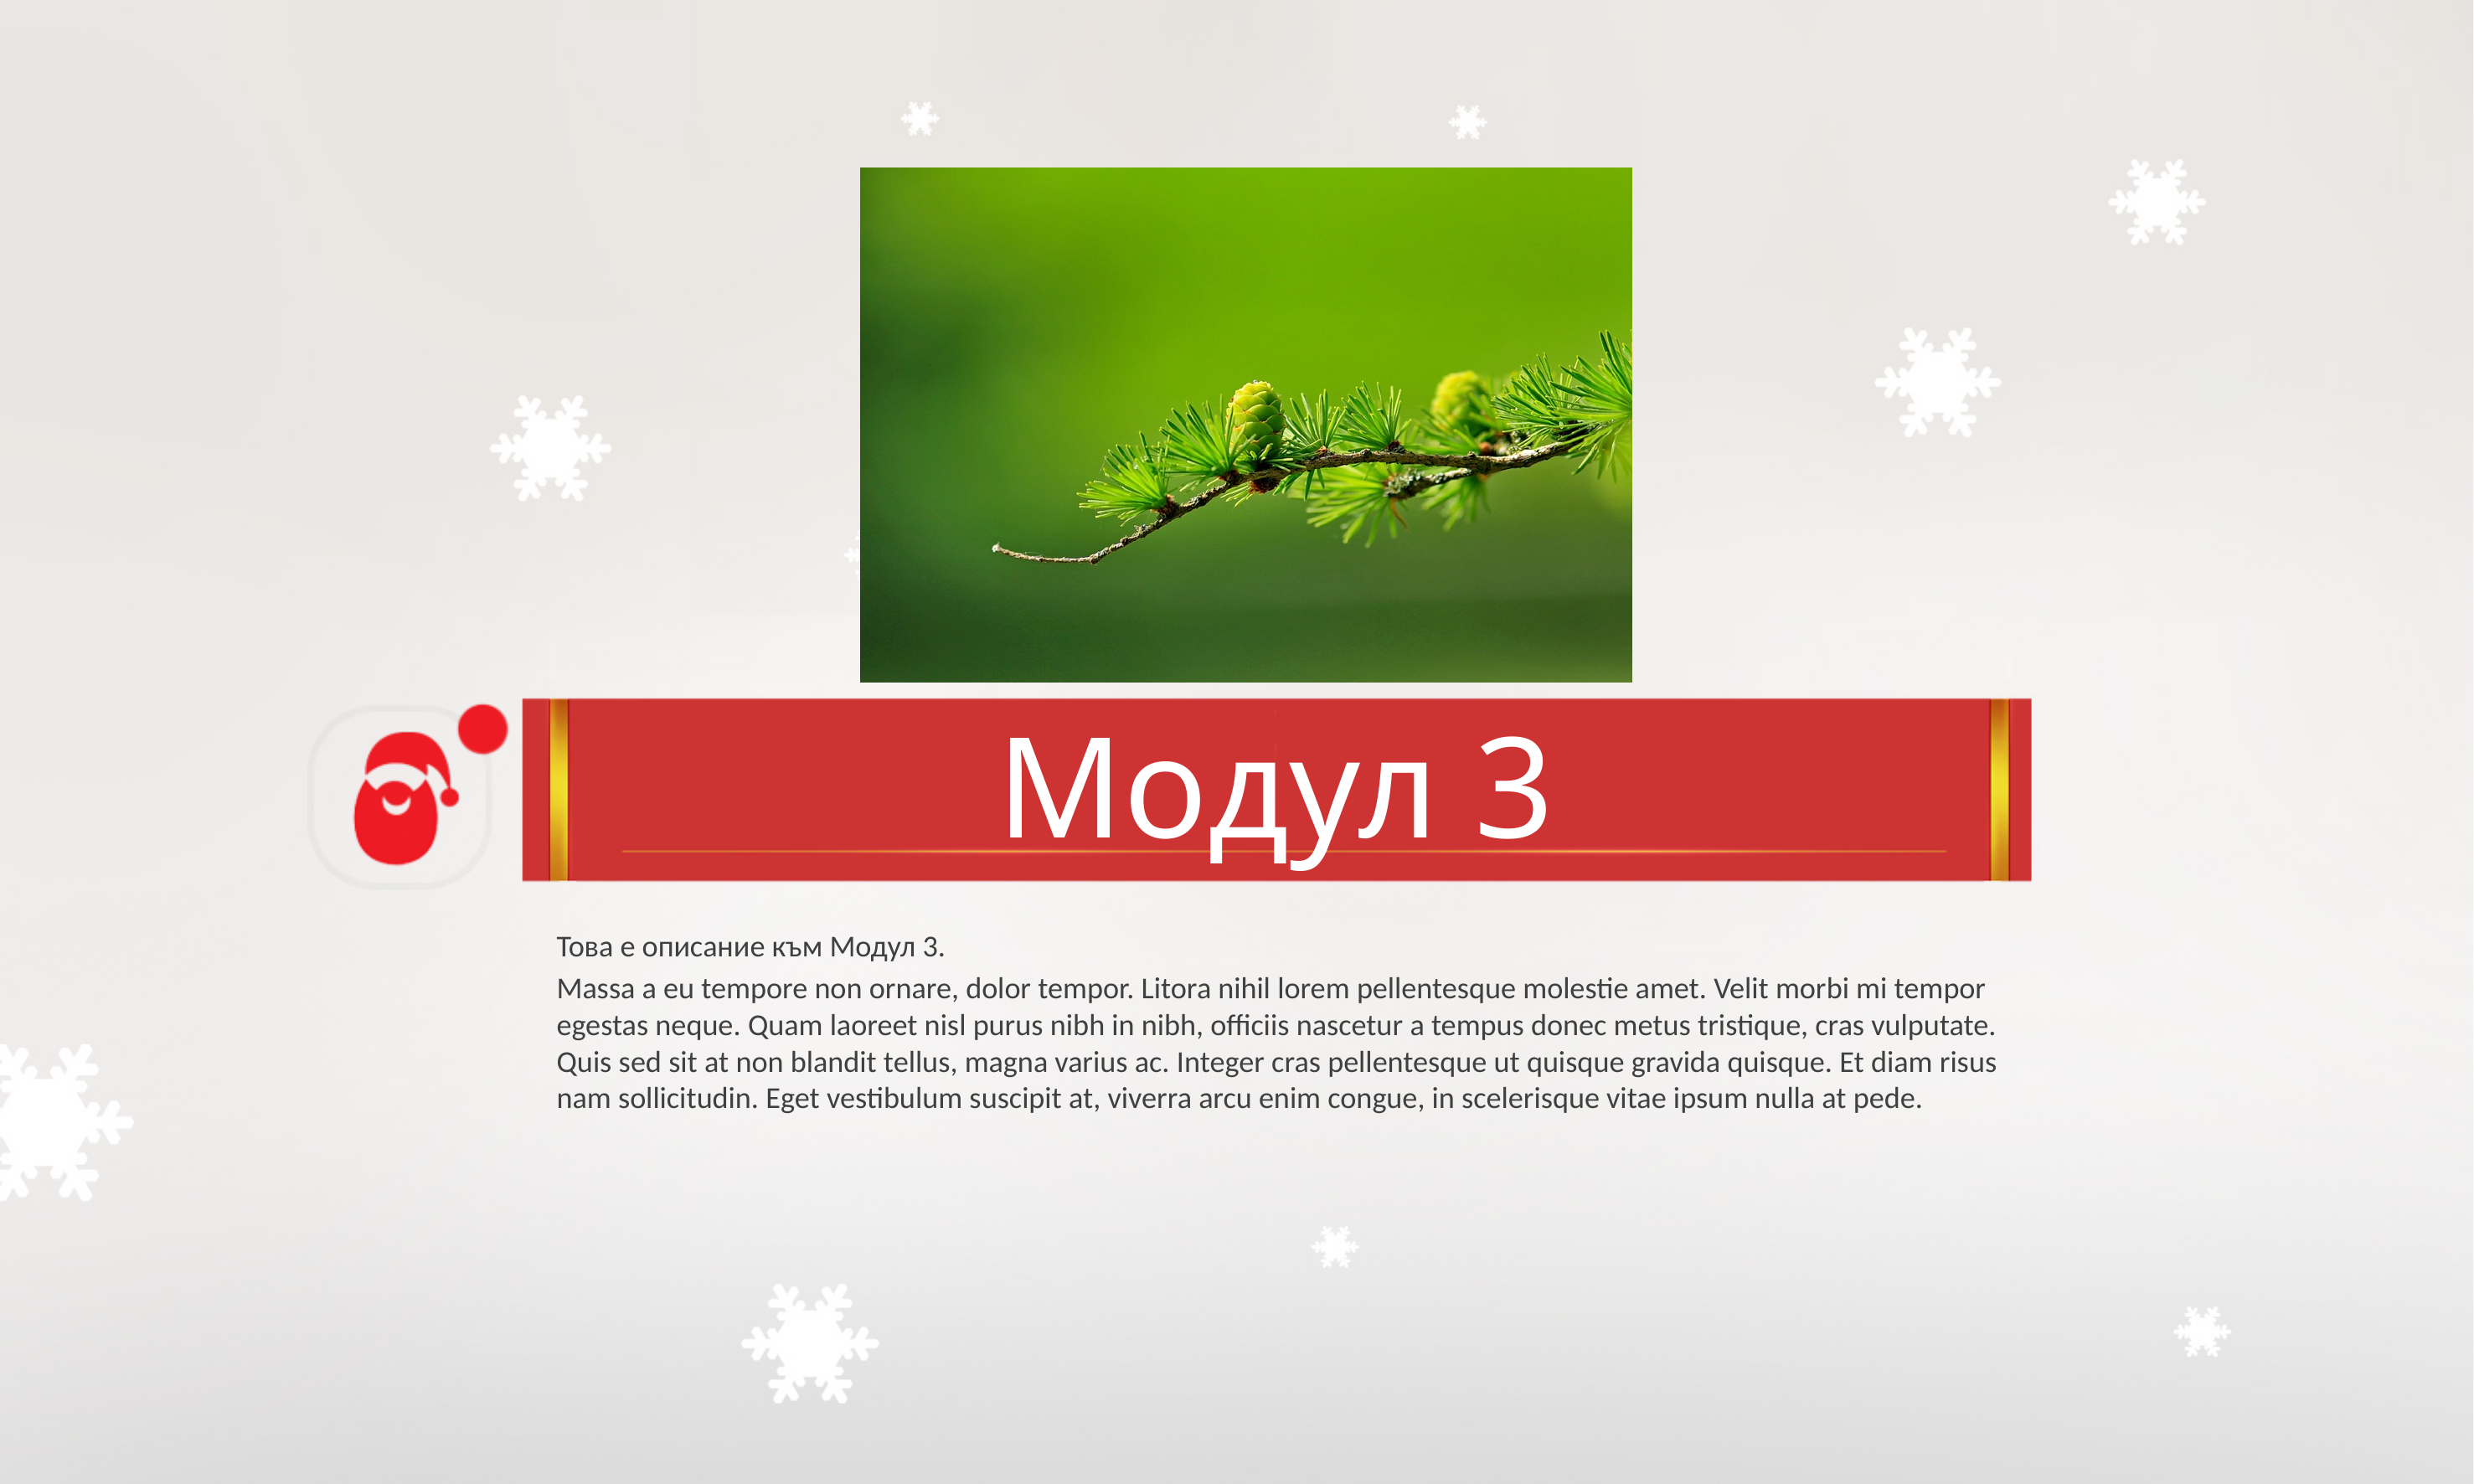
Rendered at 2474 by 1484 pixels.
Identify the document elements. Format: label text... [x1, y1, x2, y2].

list Това е описание към Модул 3. Massa a eu tempore non ornare, dolor tempor. Litora nihil lorem pellentesque molestie amet. Velit morbi mi tempor egestas neque. Quam laoreet nisl purus nibh in nibh, officiis nascetur a tempus donec metus tristique, cras vulputate. Quis sed sit at non blandit tellus, magna varius ac. Integer cras pellentesque ut quisque gravida quisque. Et diam risus nam sollicitudin. Eget vestibulum suscipit at, viverra arcu enim congue, in scelerisque vitae ipsum nulla at pede. [544, 920, 2028, 1148]
picture [0, 0, 2474, 1484]
list Модул 3 [613, 692, 1940, 881]
